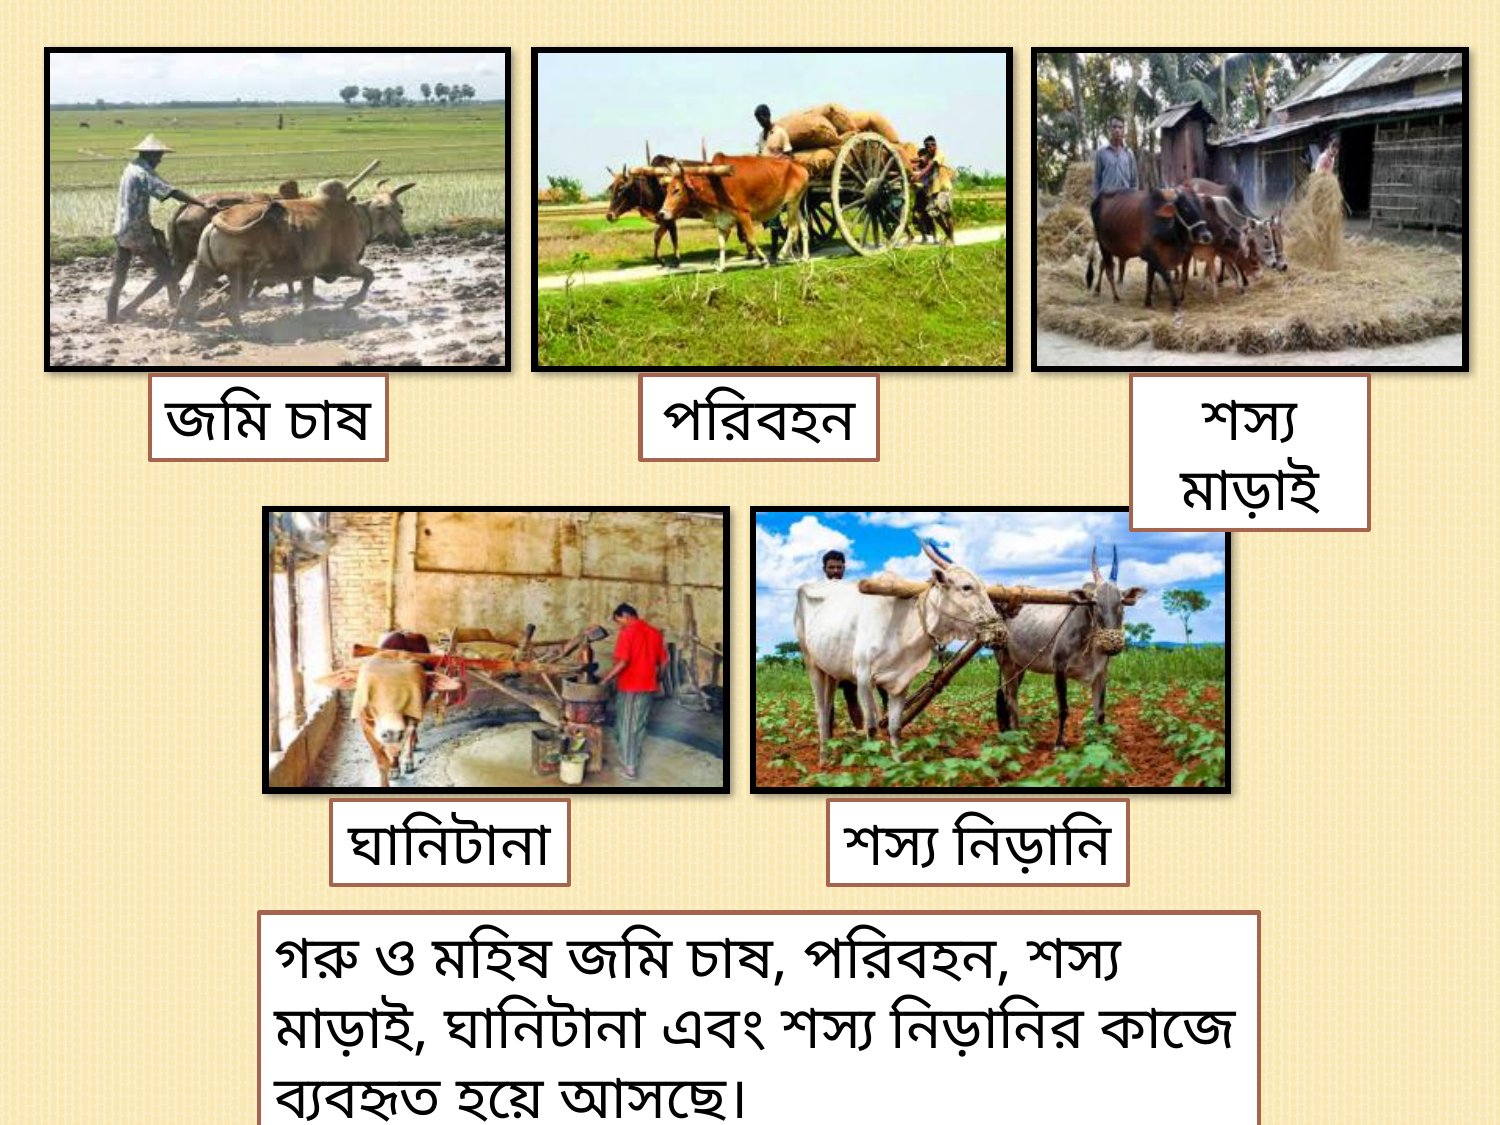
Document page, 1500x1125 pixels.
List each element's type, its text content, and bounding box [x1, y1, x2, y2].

picture [49, 52, 505, 366]
picture [755, 512, 1226, 788]
text_box শস্য মাড়াই [1129, 384, 1371, 532]
picture [1037, 52, 1463, 366]
text_box শস্য নিড়ানি [826, 806, 1130, 887]
text_box গরু ও মহিষ জমি চাষ, পরিবহন, শস্য মাড়াই, ঘানিটানা এবং শস্য নিড়ানির কাজে ব্যবহৃত হয়ে আসছে। [257, 910, 1261, 1125]
text_box ঘানিটানা [329, 806, 571, 887]
picture [268, 512, 724, 788]
text_box জমি চাষ [148, 384, 389, 462]
text_box পরিবহন [638, 384, 880, 462]
picture [537, 52, 1007, 366]
